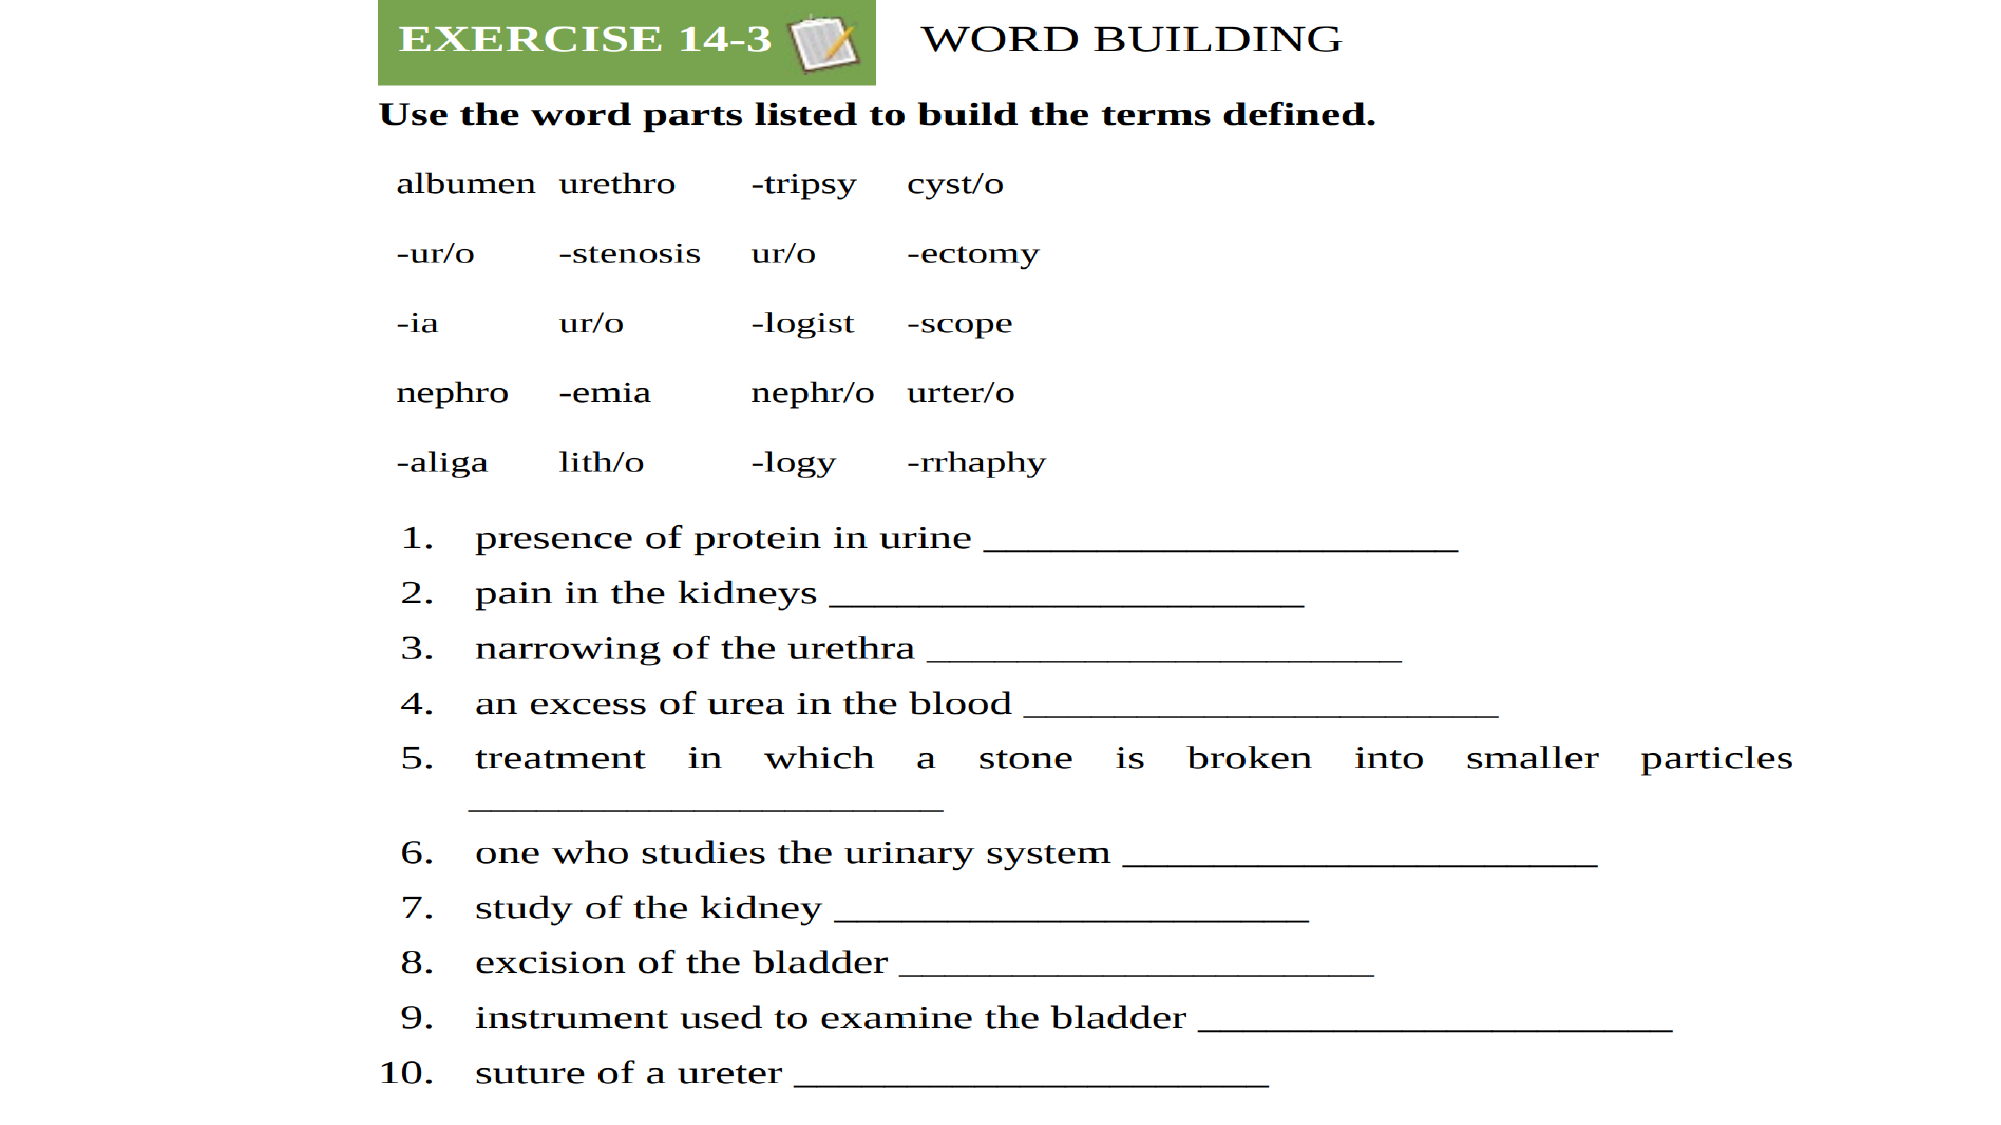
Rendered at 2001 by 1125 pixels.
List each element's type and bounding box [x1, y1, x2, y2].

list [314, 0, 1816, 1093]
